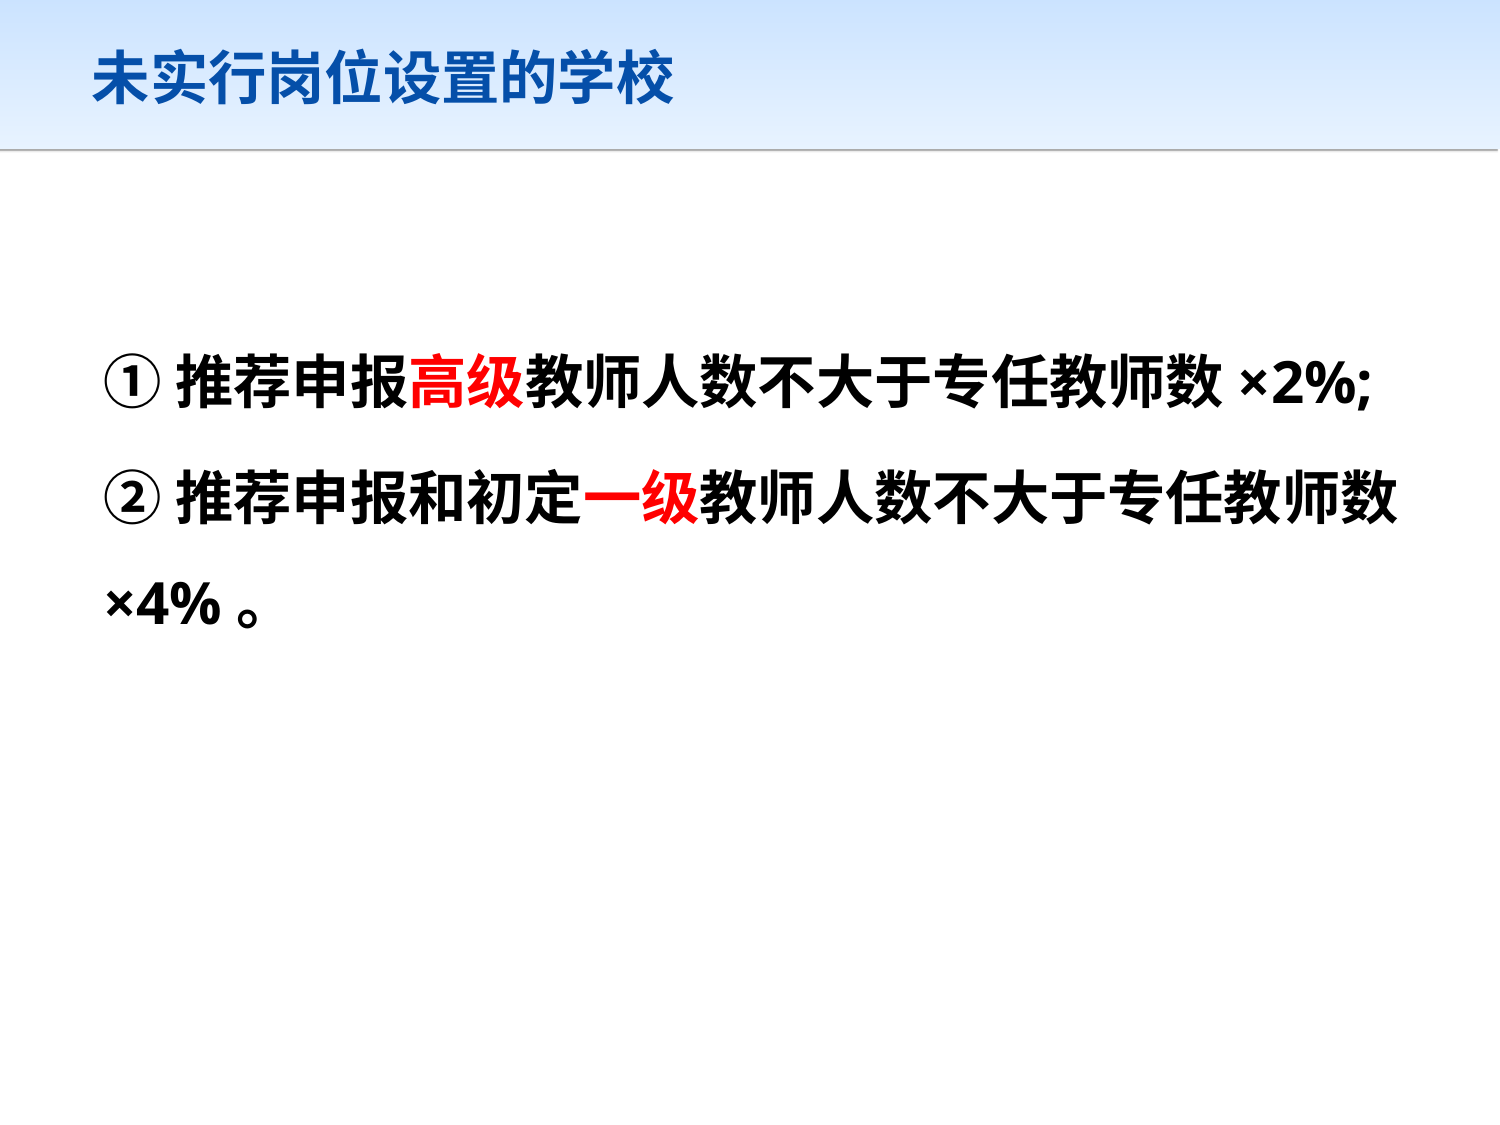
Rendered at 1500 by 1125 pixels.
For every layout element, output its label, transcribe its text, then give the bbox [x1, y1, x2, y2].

title 未实行岗位设置的学校 [76, 23, 1424, 131]
text_box ①推荐申报高级教师人数不大于专任教师数×2%; ②推荐申报和初定一级教师人数不大于专任教师数×4%。 [88, 302, 1424, 644]
